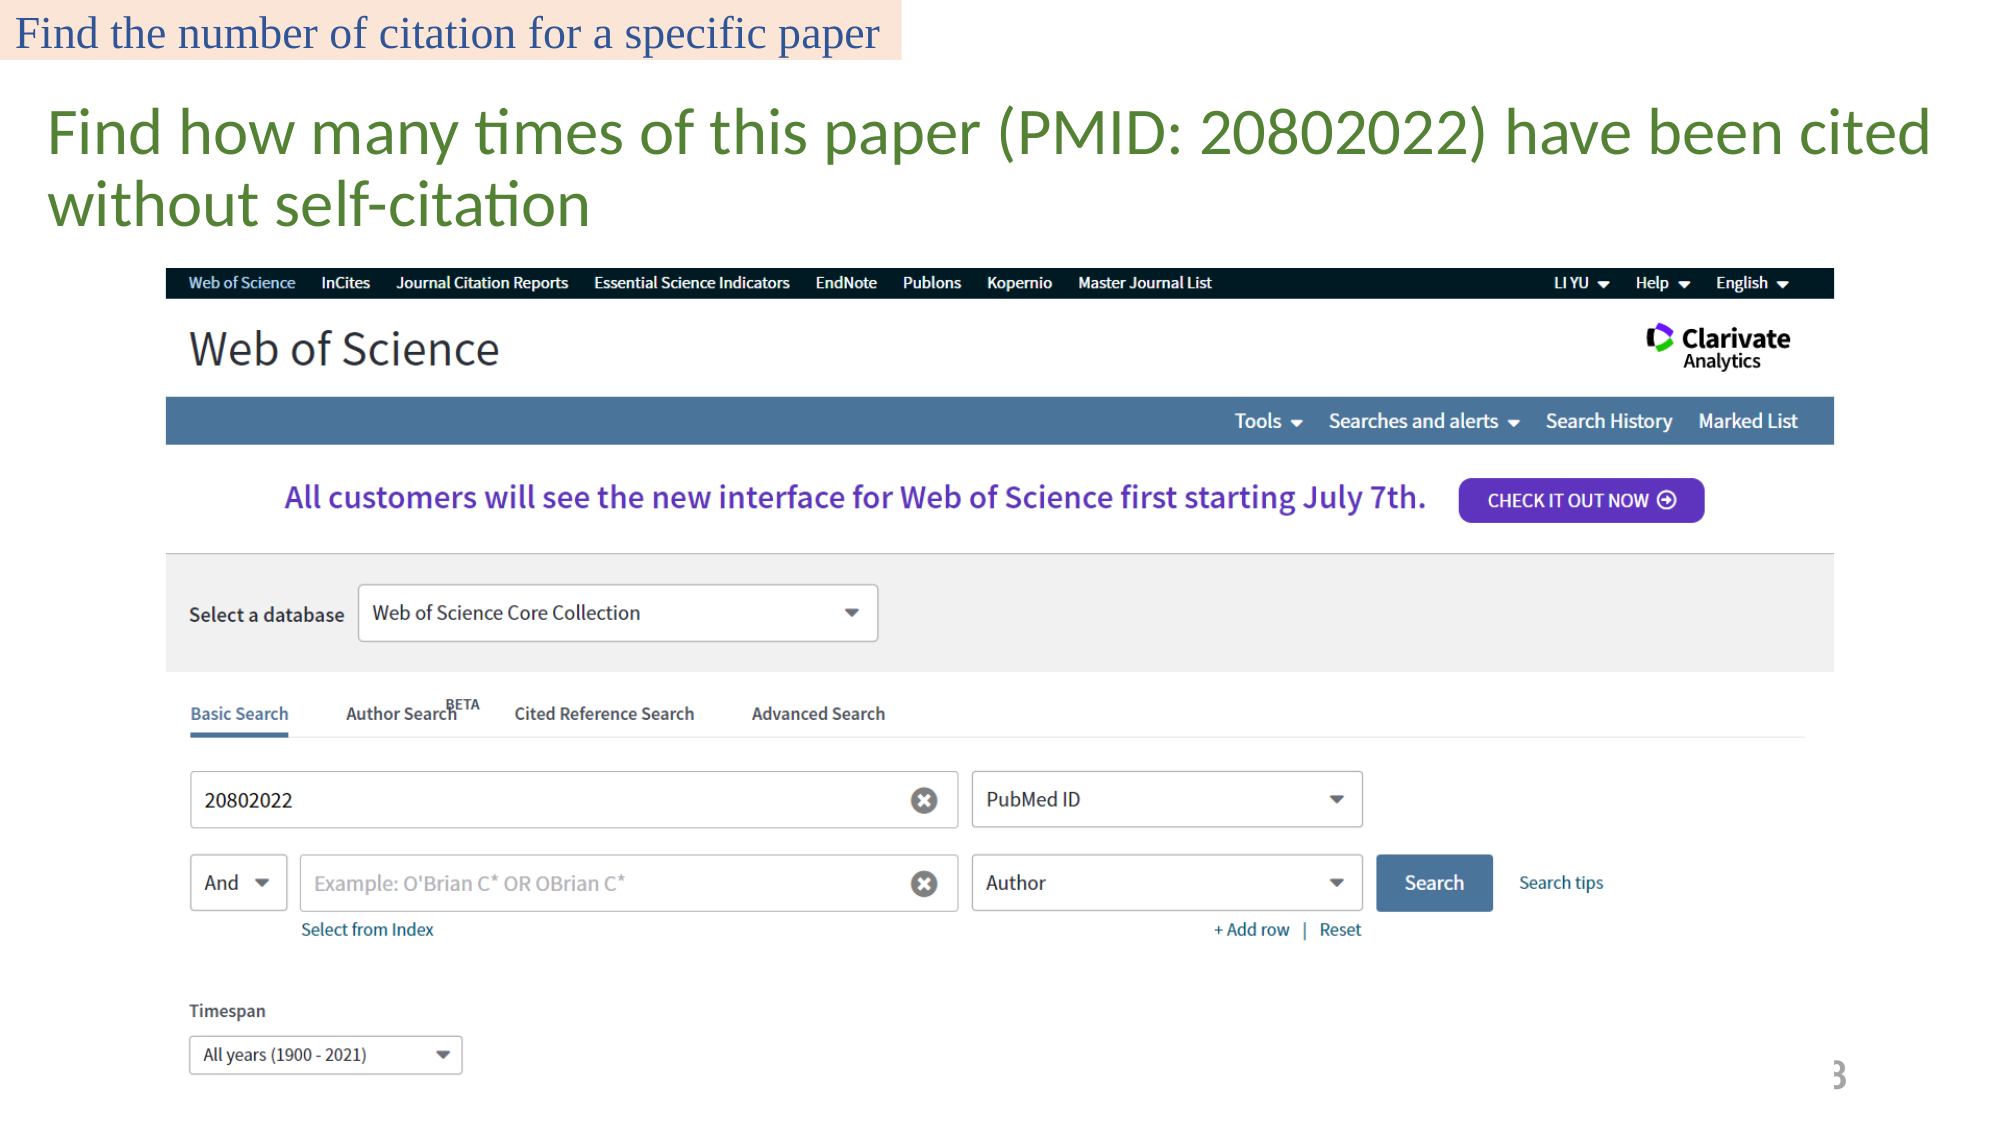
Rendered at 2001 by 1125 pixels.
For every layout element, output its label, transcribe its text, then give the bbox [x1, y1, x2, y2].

slide_number 28 [1412, 1042, 1863, 1103]
title Find how many times of this paper (PMID: 20802022) have been cited without self-citation [32, 59, 1987, 278]
text_box Find the number of citation for a specific paper [0, 0, 903, 61]
picture [165, 268, 1835, 1091]
